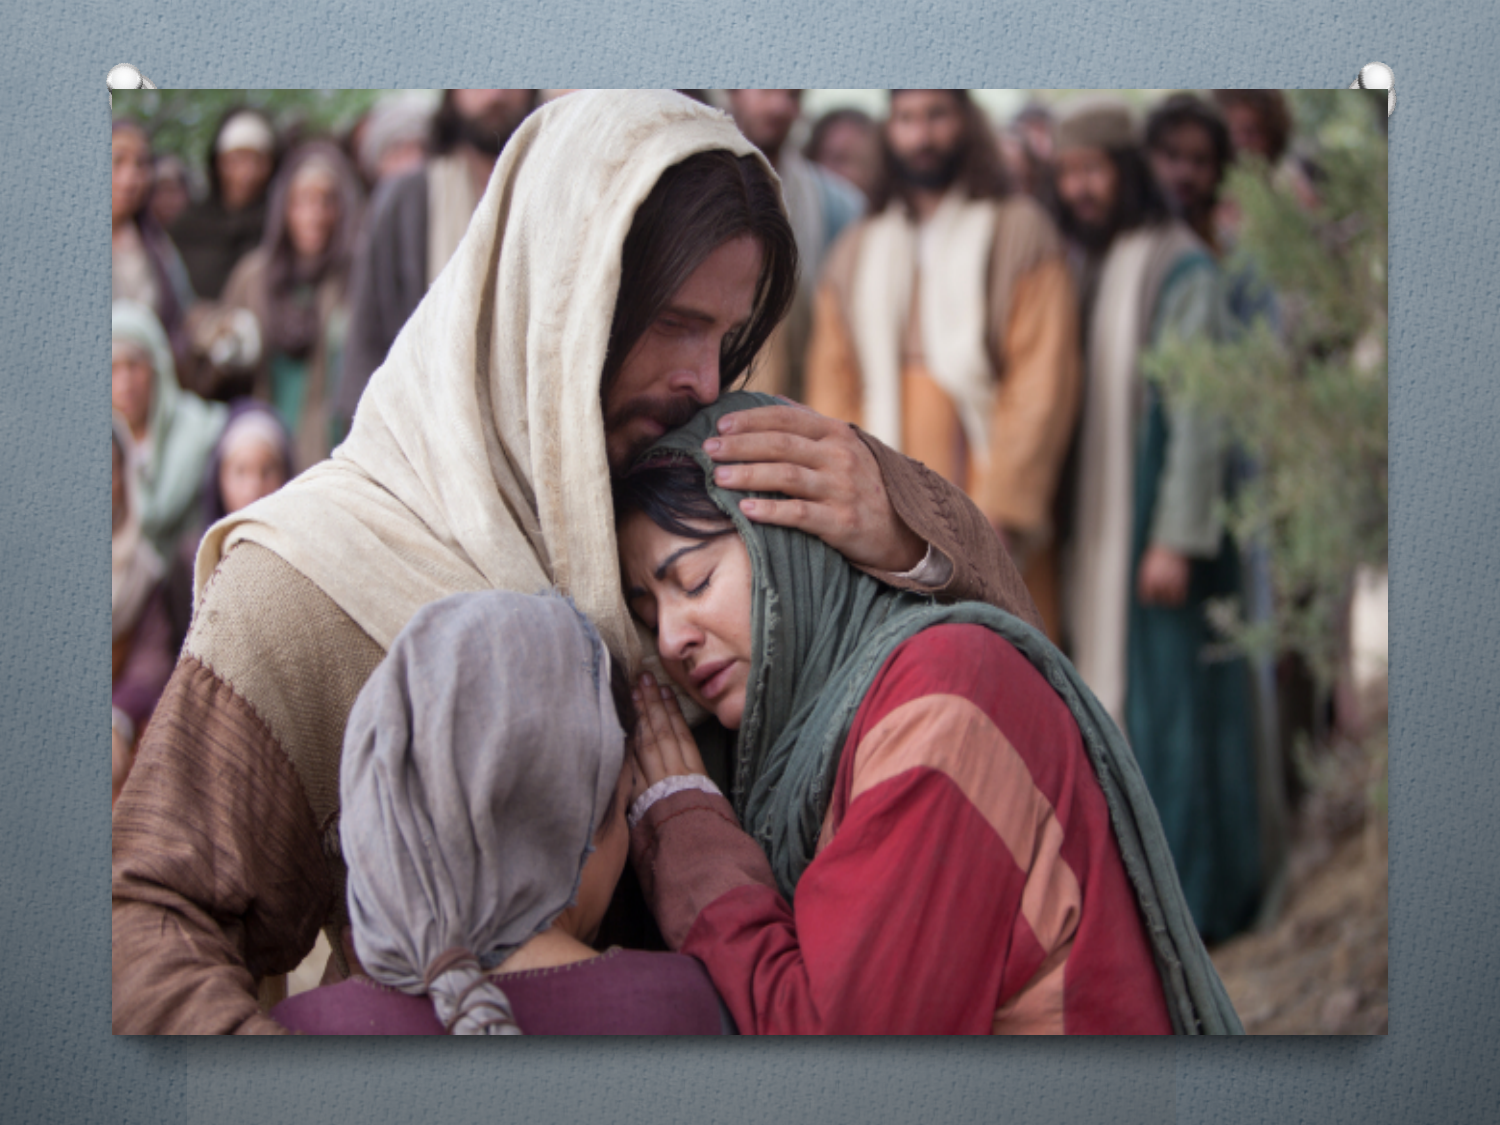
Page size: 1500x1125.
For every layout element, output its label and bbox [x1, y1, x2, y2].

picture [75, 29, 198, 132]
picture [1317, 35, 1439, 141]
list [112, 89, 1389, 1036]
